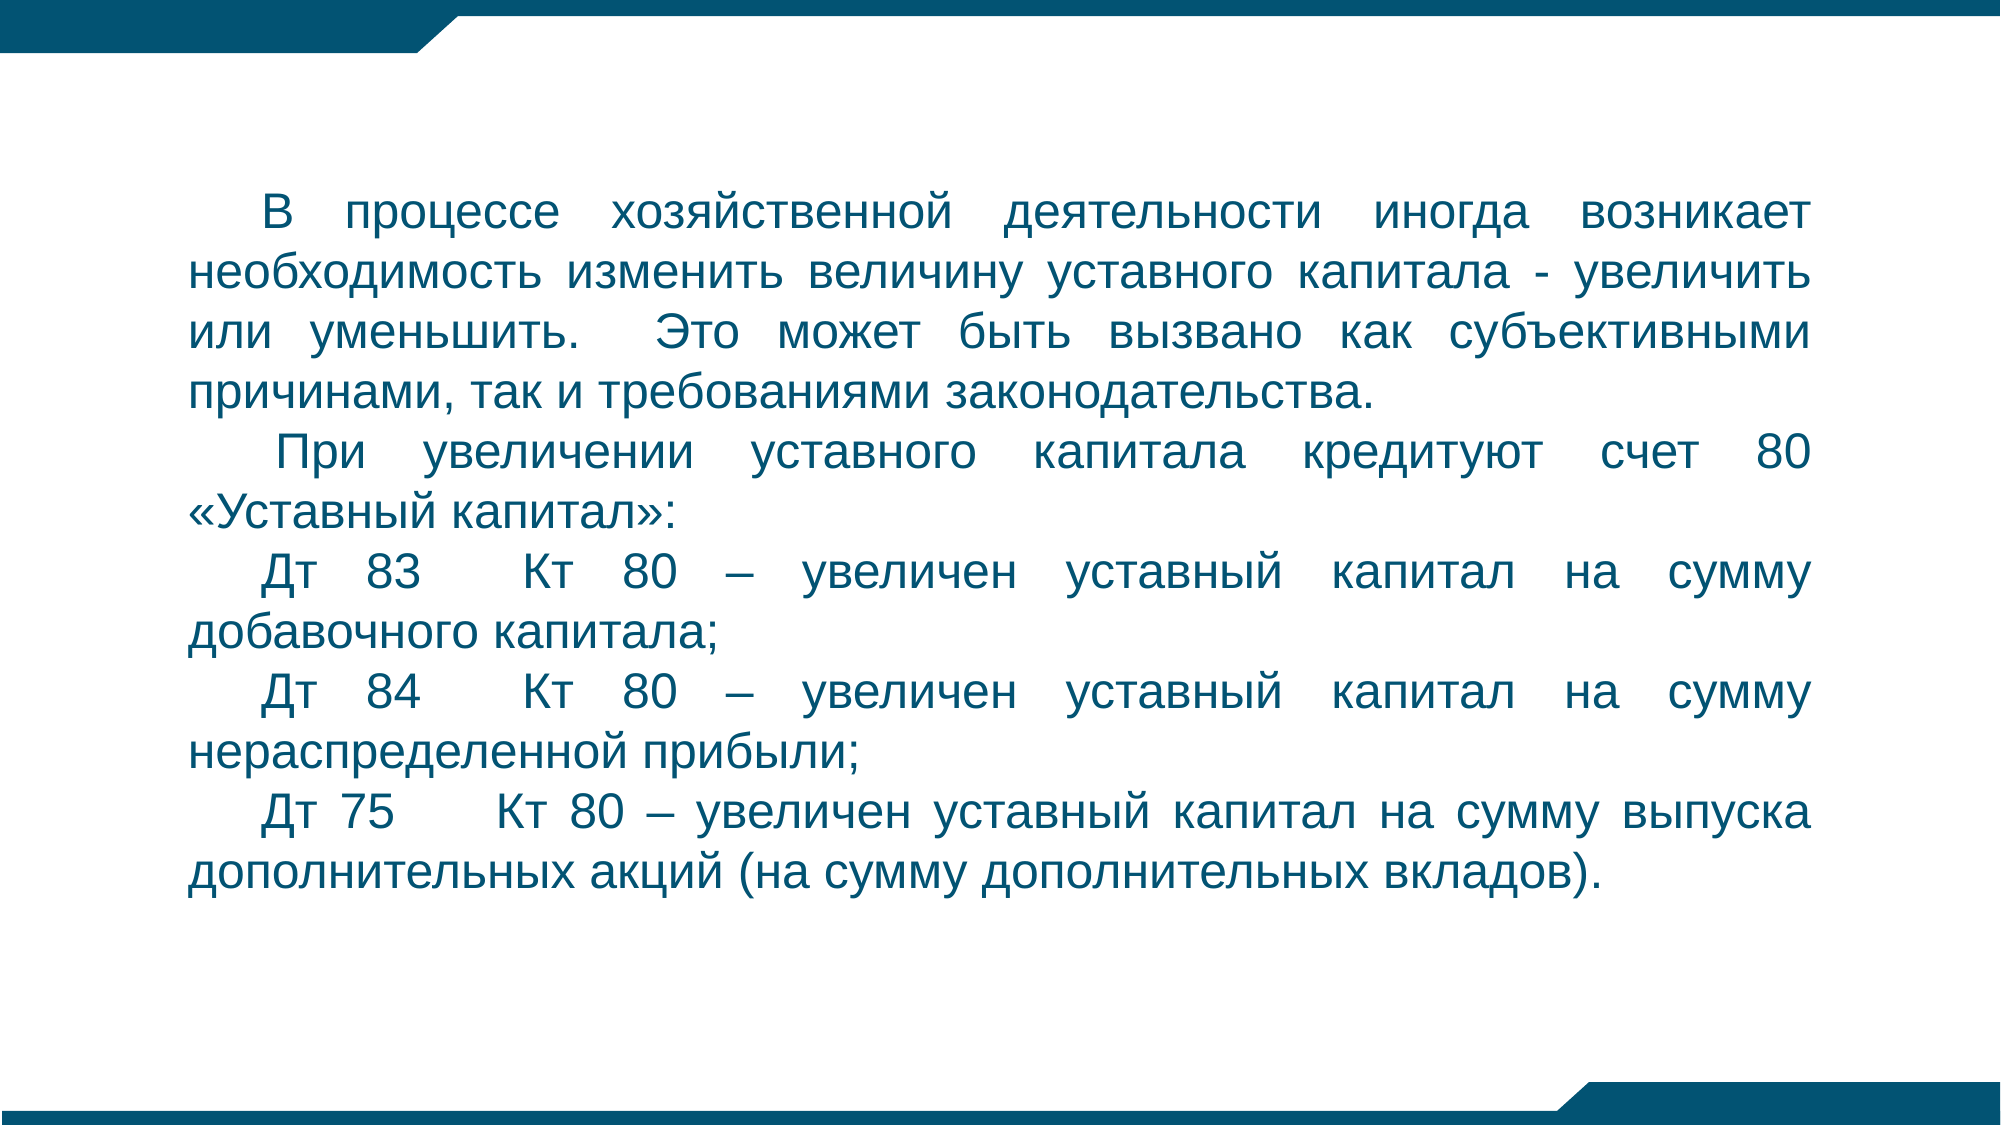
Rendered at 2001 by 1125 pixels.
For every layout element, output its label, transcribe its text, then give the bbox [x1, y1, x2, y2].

text_box В процессе хозяйственной деятельности иногда возникает необходимость изменить величину уставного капитала - увеличить или уменьшить. Это может быть вызвано как субъективными причинами, так и требованиями законодательства. При увеличении уставного капитала кредитуют счет 80 «Уставный капитал»: Дт 83 Кт 80 – увеличен уставный капитал на сумму добавочного капитала; Дт 84 Кт 80 – увеличен уставный капитал на сумму нераспределенной прибыли; Дт 75 Кт 80 – увеличен уставный капитал на сумму выпуска дополнительных акций (на сумму дополнительных вкладов). [173, 171, 1827, 906]
